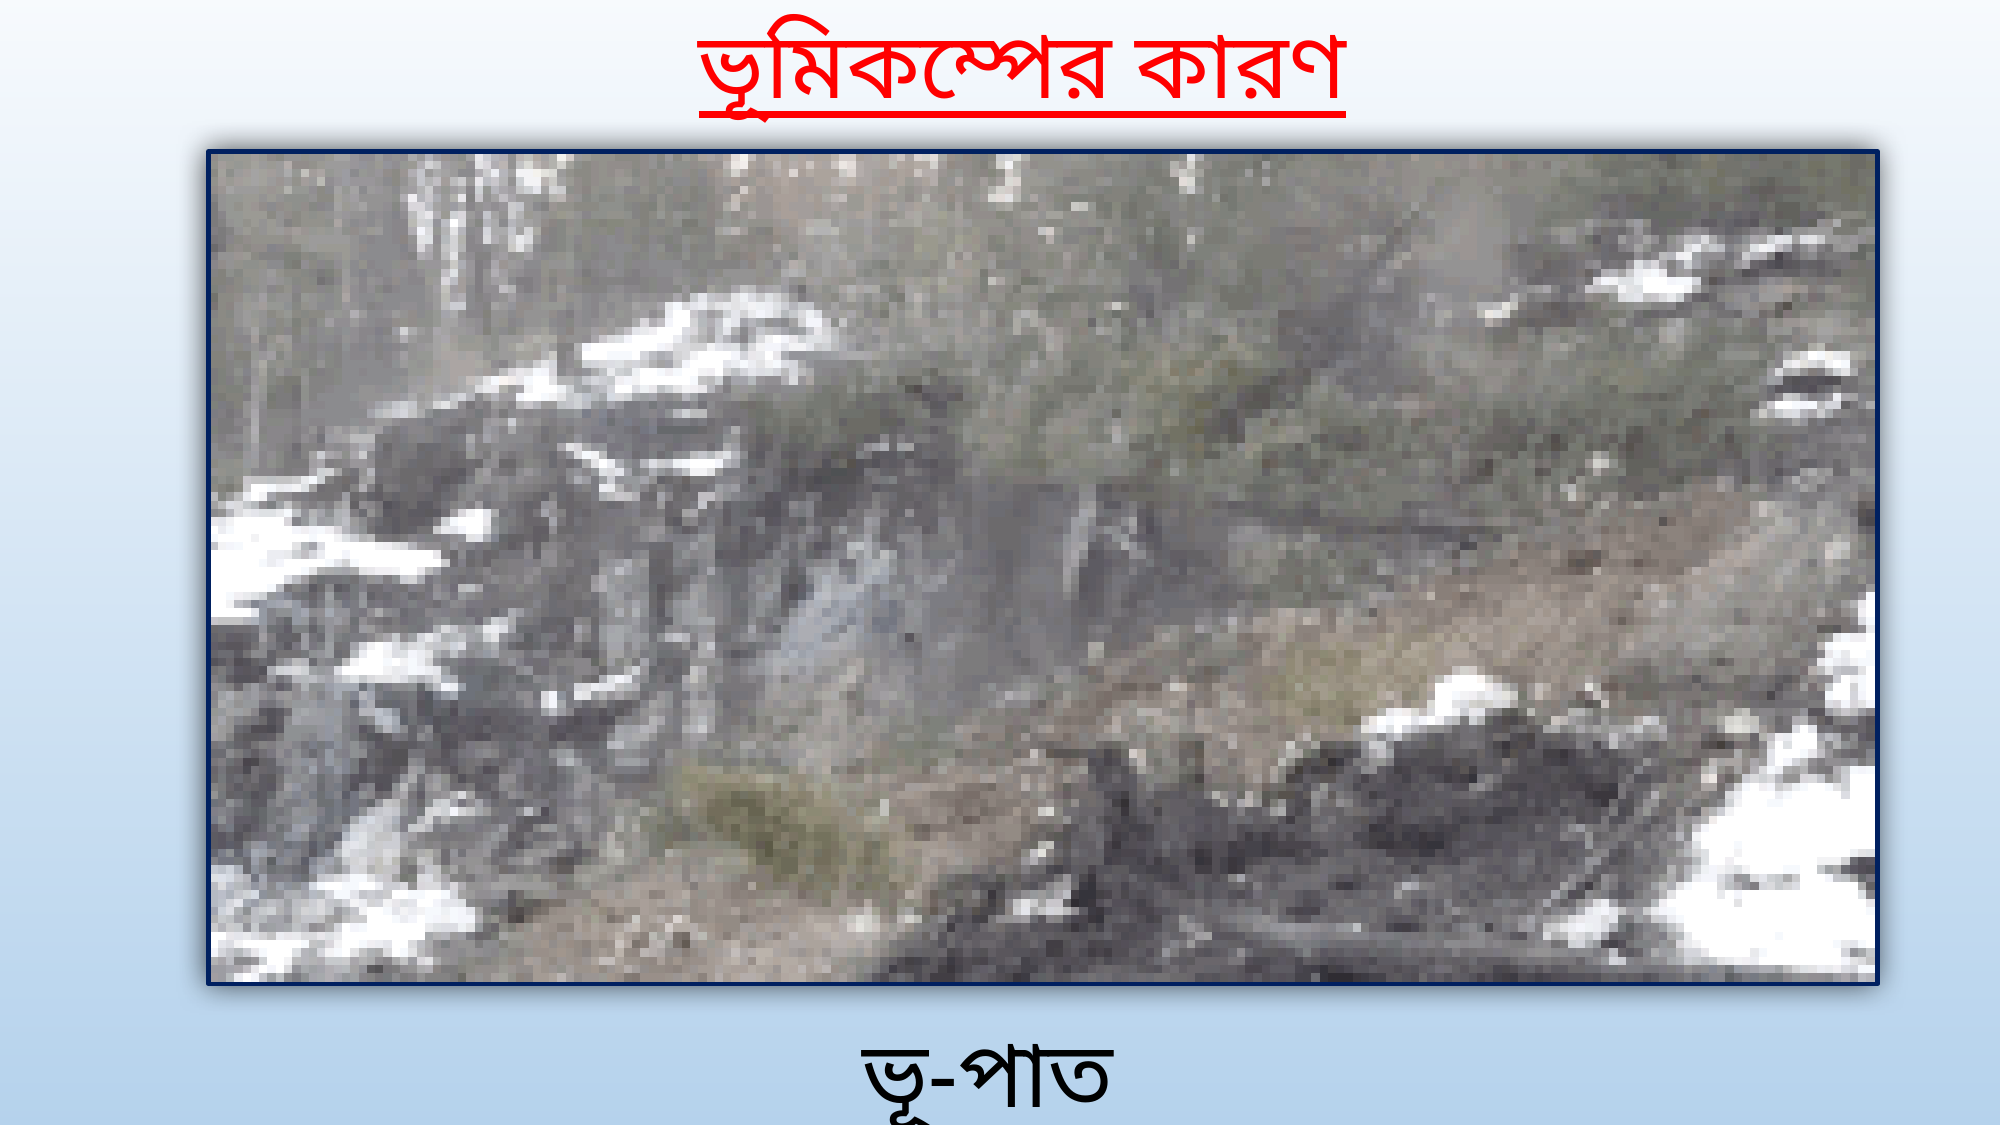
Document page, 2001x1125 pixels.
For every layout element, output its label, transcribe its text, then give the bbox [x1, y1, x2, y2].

picture [210, 153, 1875, 982]
text_box ভূ-পাত [0, 1008, 2000, 1125]
text_box ভূমিকম্পের কারণ [22, 0, 2000, 125]
